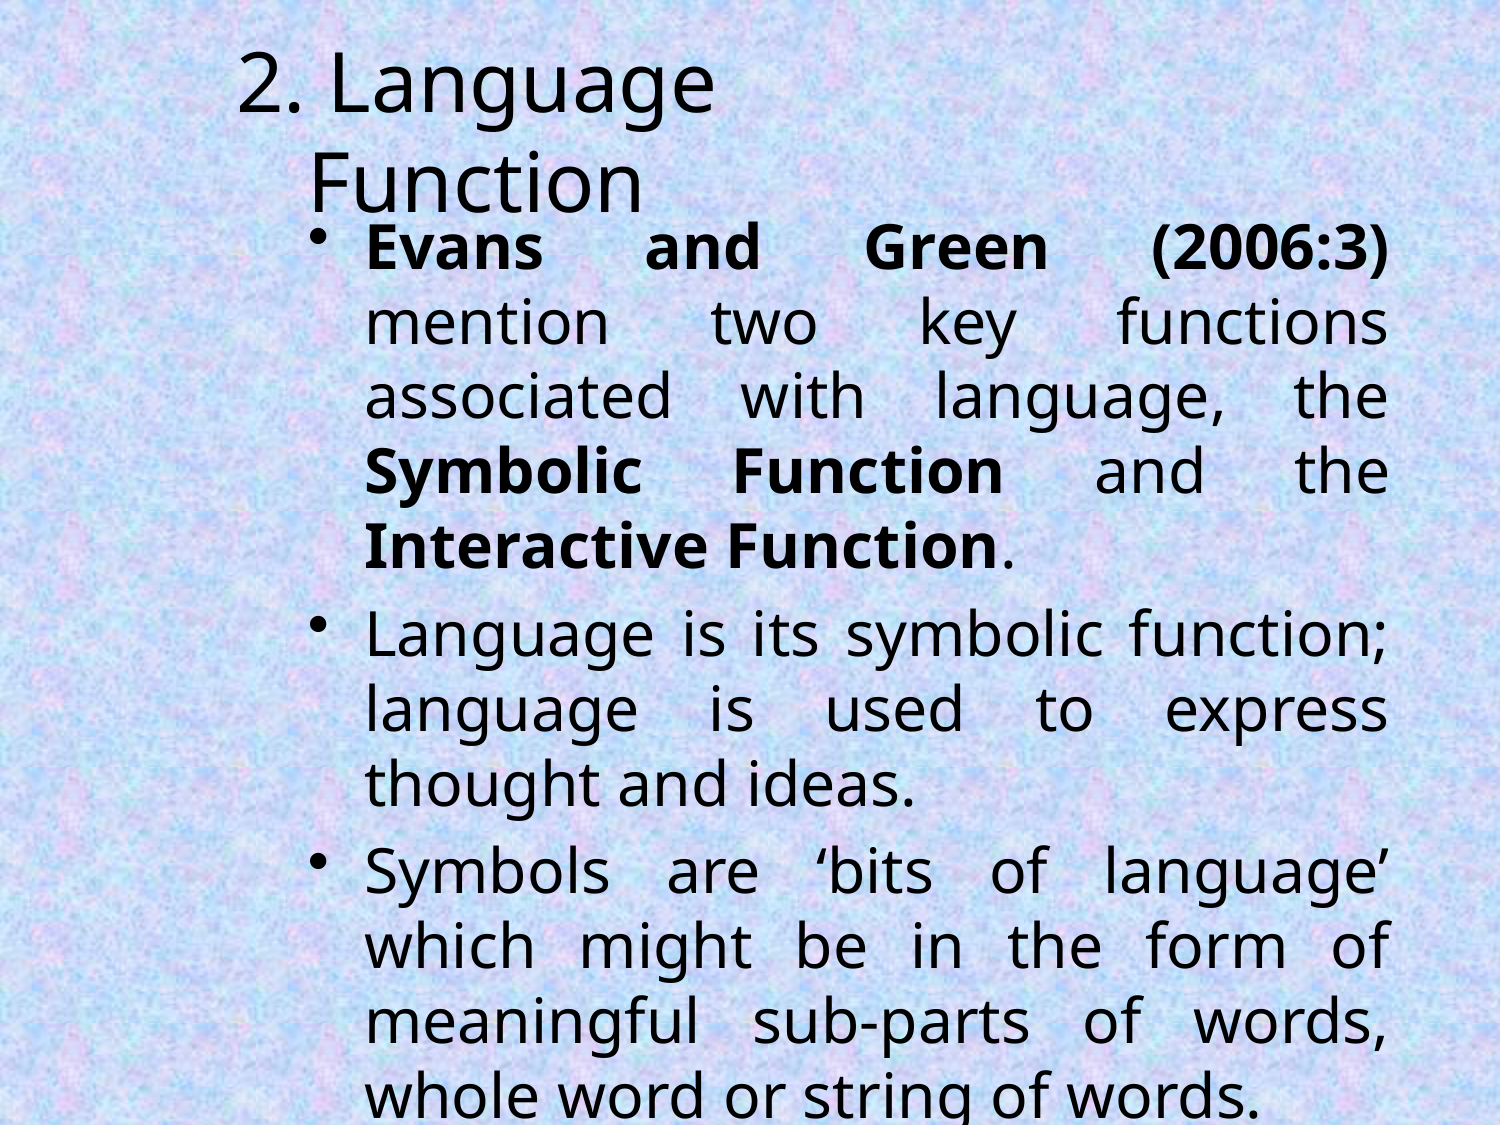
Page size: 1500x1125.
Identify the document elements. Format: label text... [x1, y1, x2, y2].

list Evans and Green (2006:3) mention two key functions associated with language, the Symbolic Function and the Interactive Function. Language is its symbolic function; language is used to express thought and ideas. Symbols are ‘bits of language’ which might be in the form of meaningful sub-parts of words, whole word or string of words. The symbol consist of form and meaning. [292, 198, 1407, 997]
picture [0, 0, 1500, 1125]
title 2. Language Function [74, 70, 880, 188]
